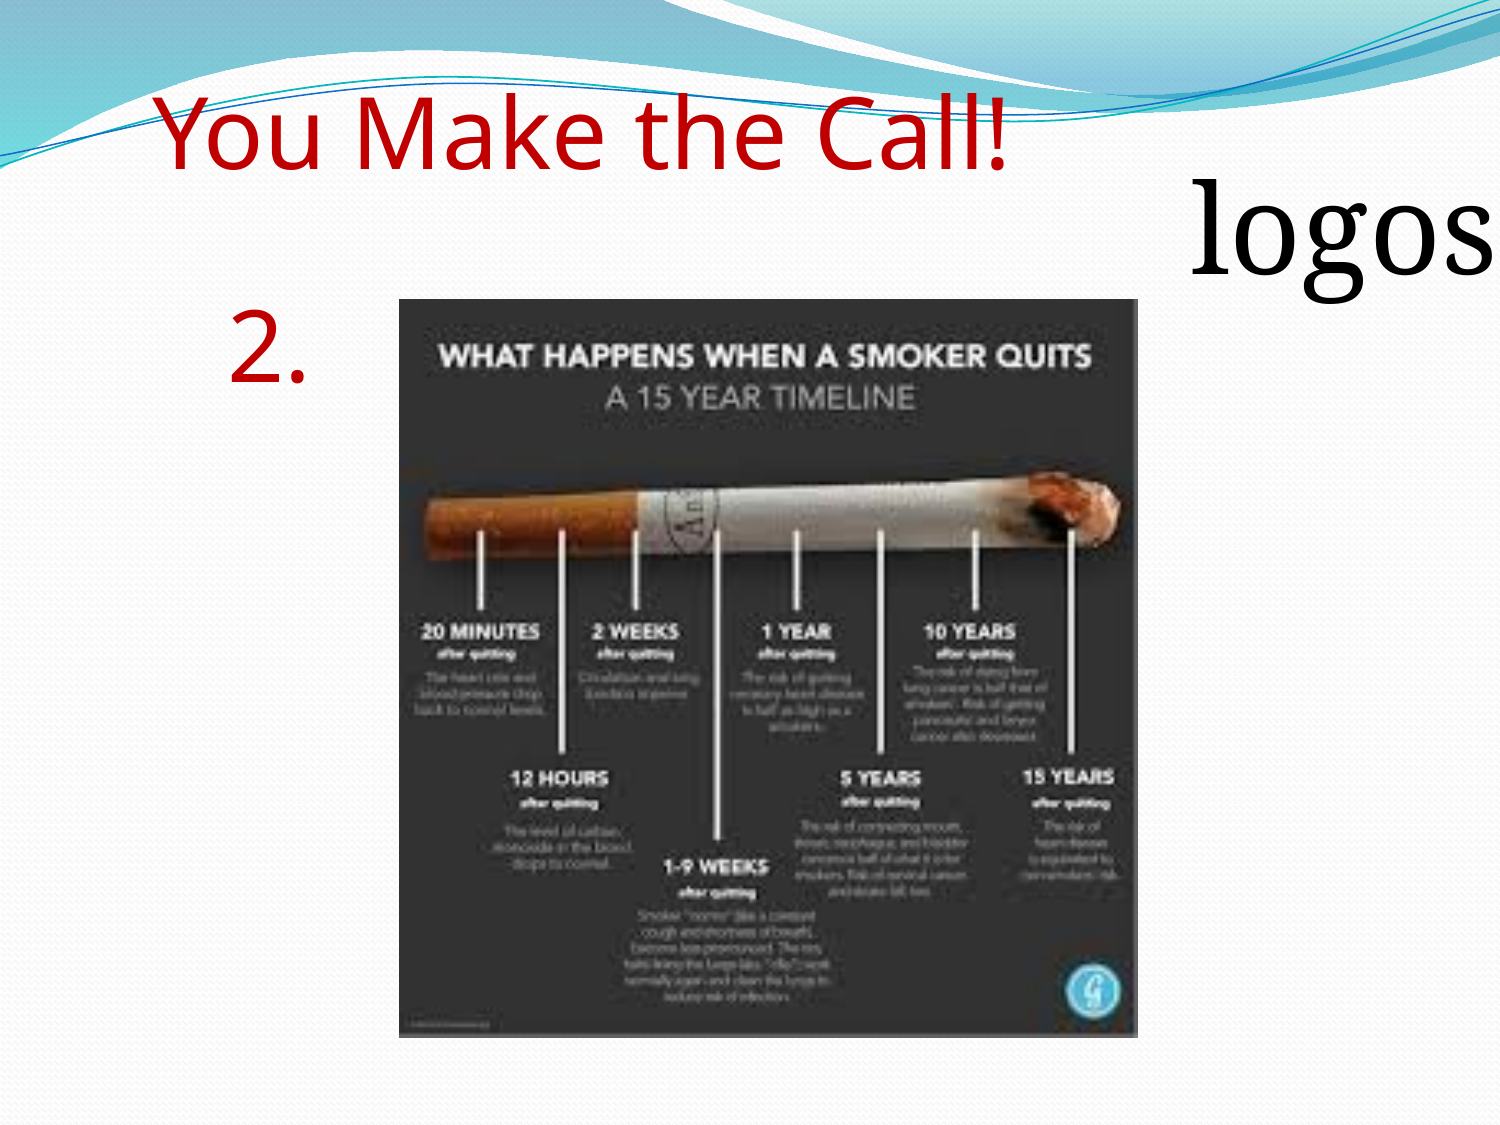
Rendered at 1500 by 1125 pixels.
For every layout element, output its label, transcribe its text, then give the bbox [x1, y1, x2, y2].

list You Make the Call! [137, 62, 1488, 250]
text_box 2. [212, 275, 336, 463]
picture [399, 299, 1138, 1038]
text_box logos [1176, 141, 1500, 307]
